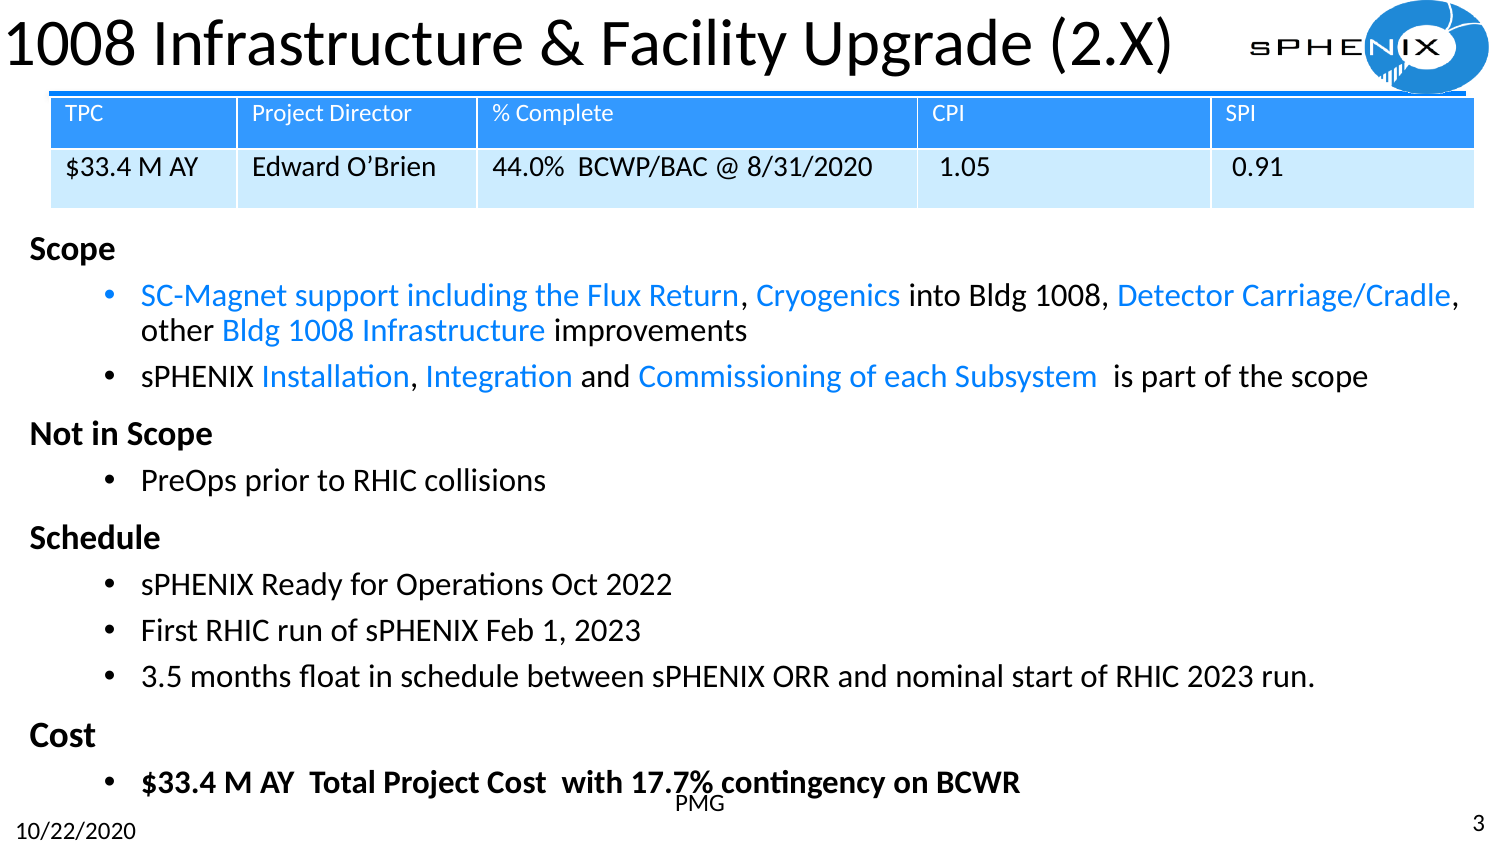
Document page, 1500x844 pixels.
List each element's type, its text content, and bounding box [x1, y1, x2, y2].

table_cell 44.0% BCWP/BAC @ 8/31/2020 [478, 150, 917, 208]
table_cell 1.05 [918, 150, 1210, 208]
table_header Project Director [238, 98, 476, 148]
table_header CPI [918, 98, 1210, 148]
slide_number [0, 815, 350, 844]
table_header TPC [51, 98, 236, 148]
footer PMG [462, 784, 938, 819]
slide_number 3 [1412, 798, 1500, 844]
text_box Scope SC-Magnet support including the Flux Return, Cryogenics into Bldg 1008, Detector Carriage/Cradle, other Bldg 1008 Infrastructure improvements sPHENIX Installation, Integration and Commissioning of each Subsystem is part of the scope Not in Scope PreOps prior to RHIC collisions Schedule sPHENIX Ready for Operations Oct 2022 First RHIC run of sPHENIX Feb 1, 2023 3.5 months float in schedule between sPHENIX ORR and nominal start of RHIC 2023 run. Cost $33.4 M AY Total Project Cost with 17.7% contingency on BCWR [14, 222, 1500, 811]
picture [1250, 0, 1489, 94]
table_header % Complete [478, 98, 917, 148]
table_cell 0.91 [1212, 150, 1474, 208]
table_cell $33.4 M AY [51, 150, 236, 208]
table_header SPI [1212, 98, 1474, 148]
title 1008 Infrastructure & Facility Upgrade (2.X) [0, 0, 1488, 78]
table_cell Edward O’Brien [238, 150, 476, 208]
